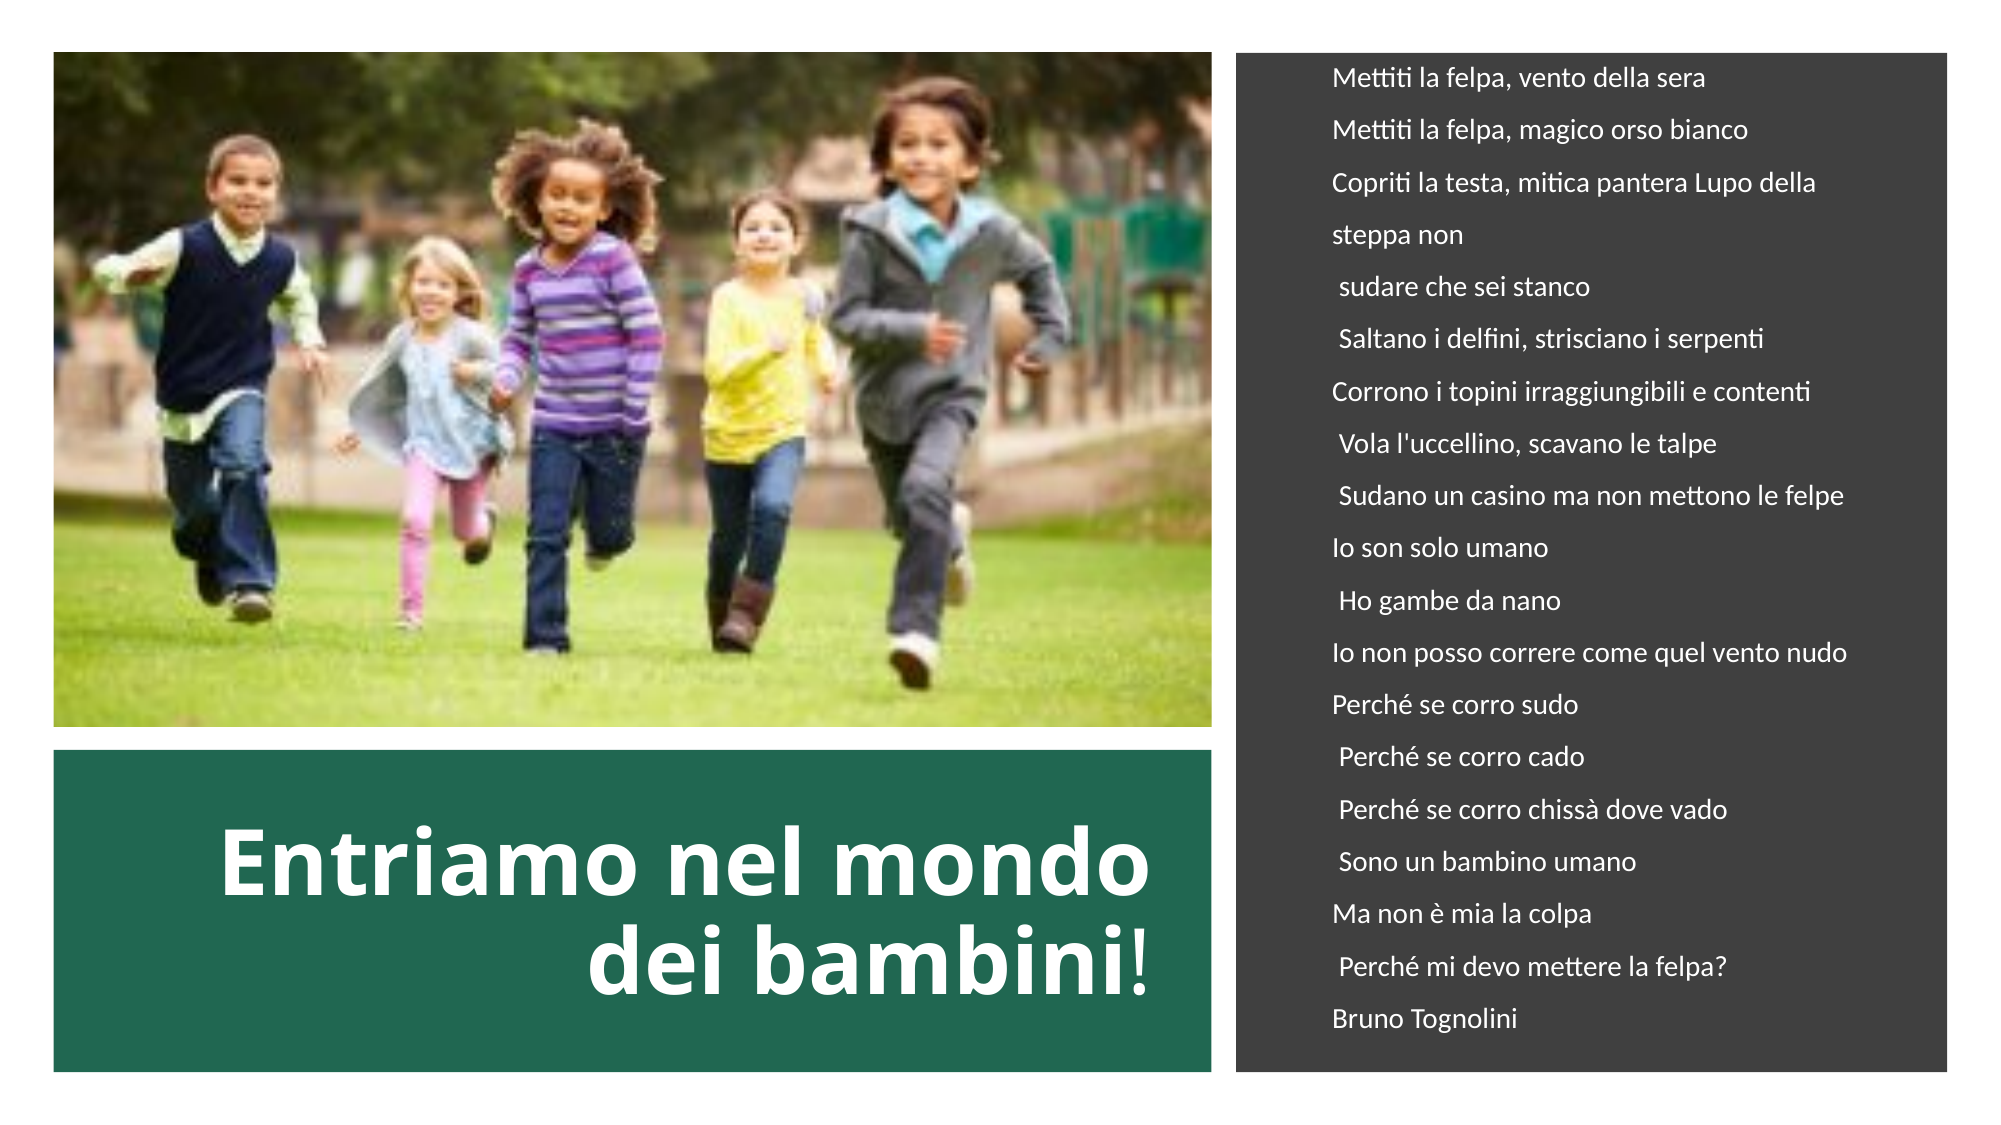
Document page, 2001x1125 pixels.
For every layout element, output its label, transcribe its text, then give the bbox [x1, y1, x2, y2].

text_box [1235, 52, 1948, 1073]
picture [53, 52, 1212, 727]
text_box [53, 749, 1212, 1073]
title Entriamo nel mondo dei bambini! [85, 782, 1168, 1049]
list Mettiti la felpa, vento della sera Mettiti la felpa, magico orso bianco Copriti la testa, mitica pantera Lupo della steppa non sudare che sei stanco Saltano i delfini, strisciano i serpenti Corrono i topini irraggiungibili e contenti Vola l'uccellino, scavano le talpe Sudano un casino ma non mettono le felpe Io son solo umano Ho gambe da nano Io non posso correre come quel vento nudo Perché se corro sudo Perché se corro cado Perché se corro chissà dove vado Sono un bambino umano Ma non è mia la colpa Perché mi devo mettere la felpa? Bruno Tognolini [1317, 150, 1879, 947]
